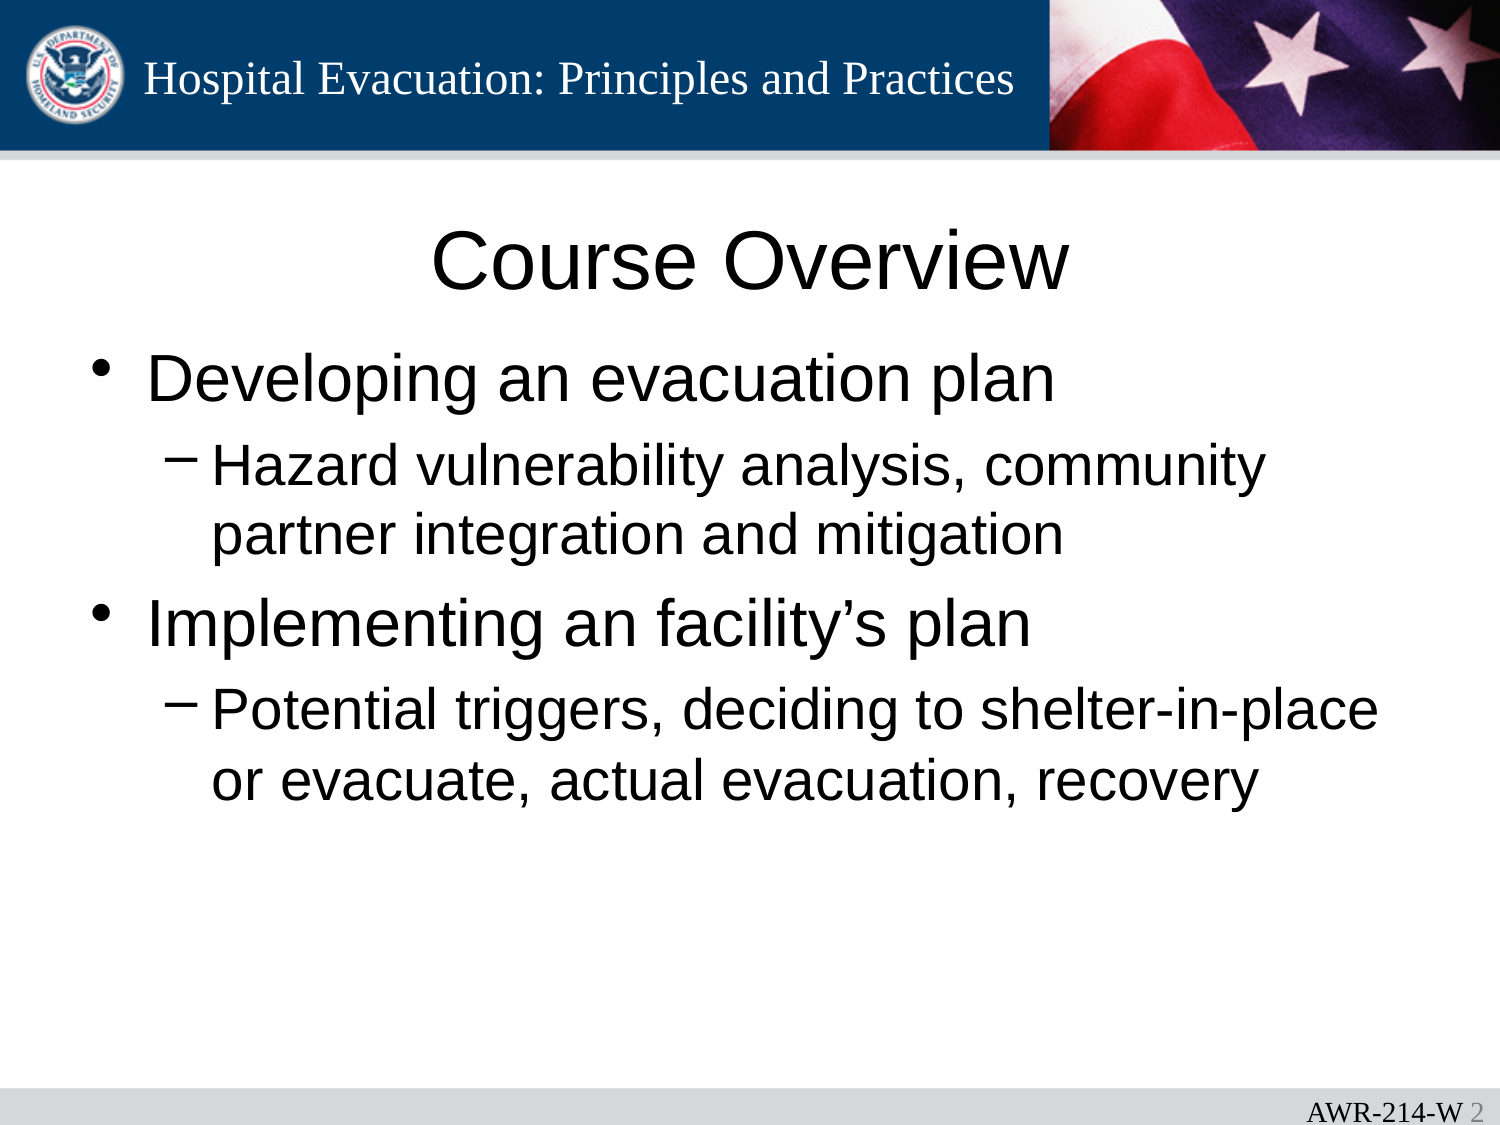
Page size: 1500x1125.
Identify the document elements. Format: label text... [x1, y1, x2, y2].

list Developing an evacuation plan Hazard vulnerability analysis, community partner integration and mitigation Implementing an facility’s plan Potential triggers, deciding to shelter-in-place or evacuate, actual evacuation, recovery [74, 327, 1426, 1071]
slide_number AWR-214-W 1 [1149, 1085, 1500, 1125]
title Course Overview [74, 161, 1426, 327]
picture [0, 0, 1500, 1125]
